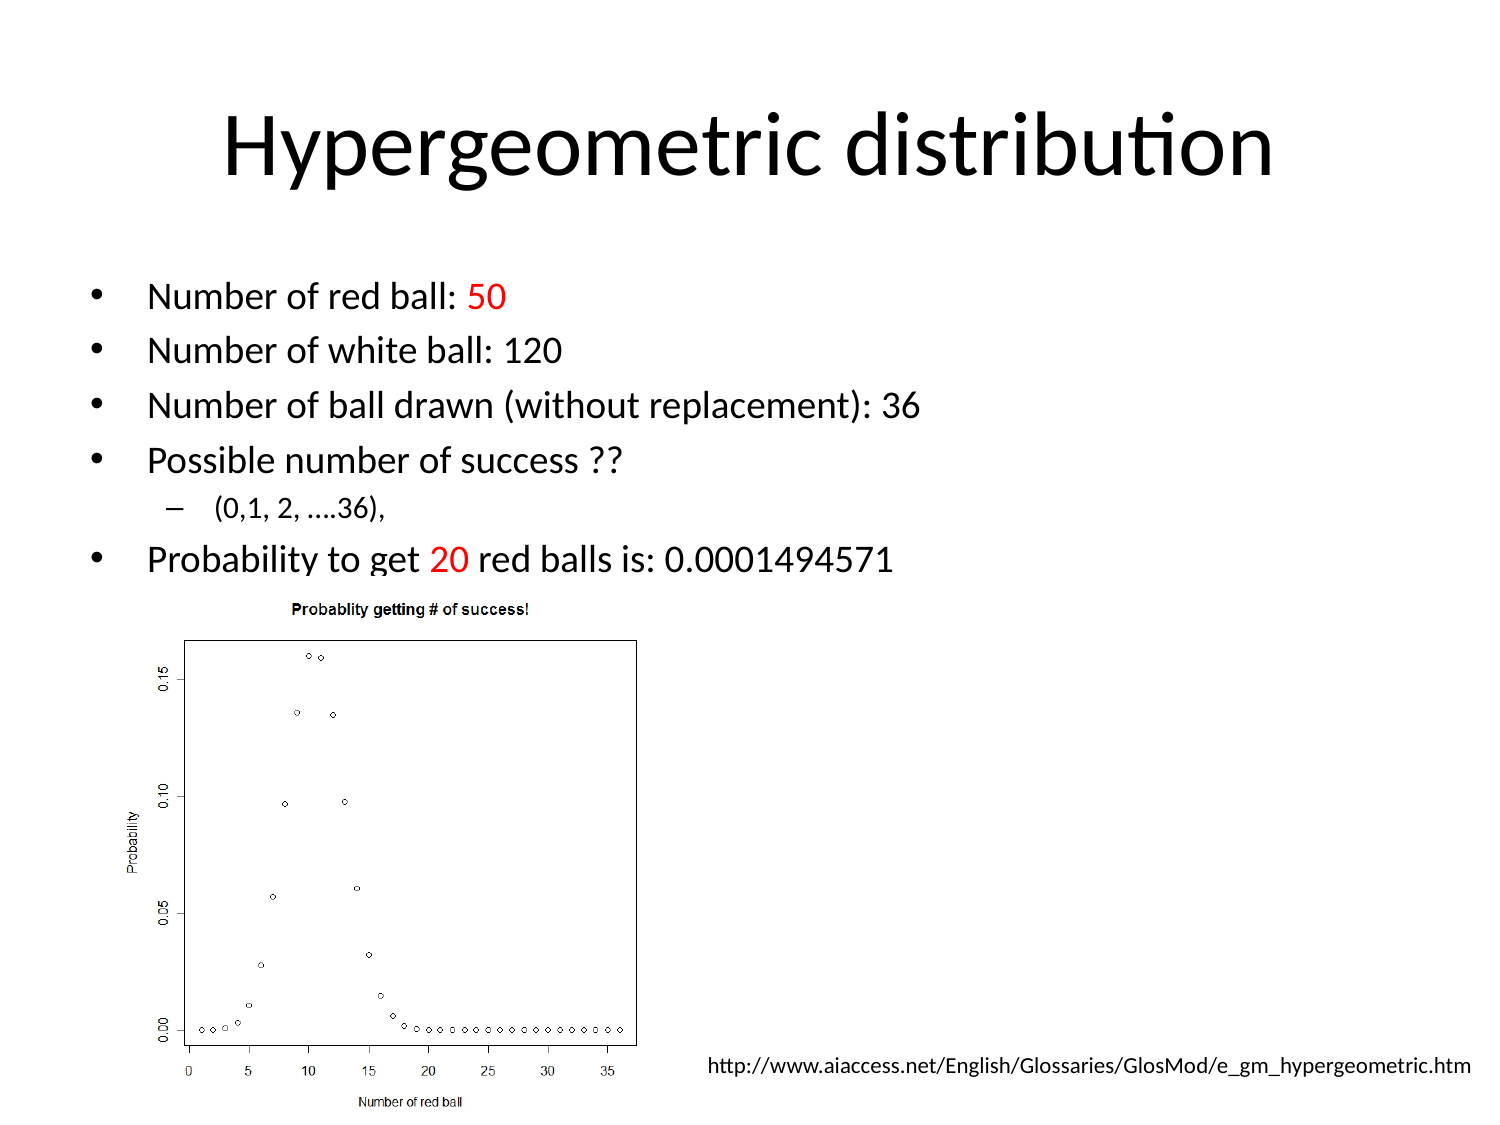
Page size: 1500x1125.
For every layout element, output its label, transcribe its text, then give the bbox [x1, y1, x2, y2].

list Number of red ball: 50 Number of white ball: 120 Number of ball drawn (without replacement): 36 Possible number of success ?? (0,1, 2, ….36), Probability to get 20 red balls is: 0.0001494571 [75, 262, 1425, 588]
text_box http://www.aiaccess.net/English/Glossaries/GlosMod/e_gm_hypergeometric.htm [693, 1042, 1488, 1085]
title Hypergeometric distribution [75, 45, 1425, 233]
picture [120, 576, 670, 1125]
